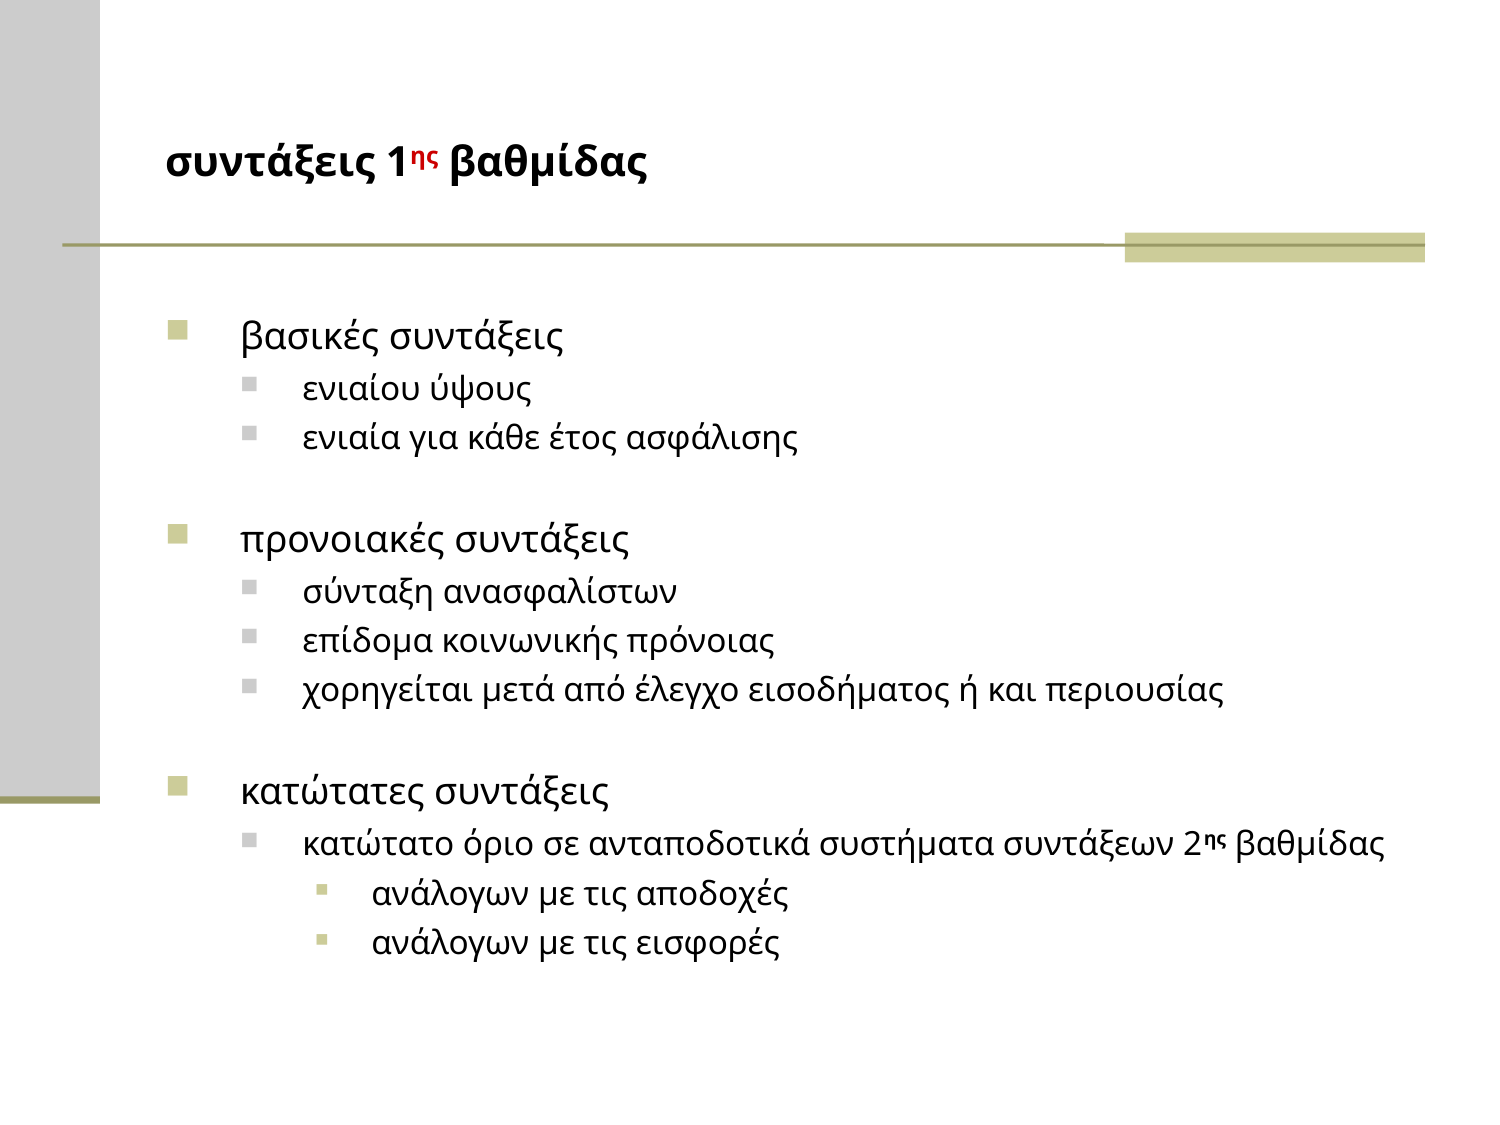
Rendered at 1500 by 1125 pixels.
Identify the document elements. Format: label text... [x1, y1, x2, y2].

list βασικές συντάξεις ενιαίου ύψους ενιαία για κάθε έτος ασφάλισης προνοιακές συντάξεις σύνταξη ανασφαλίστων επίδομα κοινωνικής πρόνοιας χορηγείται μετά από έλεγχο εισοδήματος ή και περιουσίας κατώτατες συντάξεις κατώτατο όριο σε ανταποδοτικά συστήματα συντάξεων 2ης βαθμίδας ανάλογων με τις αποδοχές ανάλογων με τις εισφορές [150, 309, 1471, 1083]
title συντάξεις 1ης βαθμίδας [150, 87, 1425, 233]
